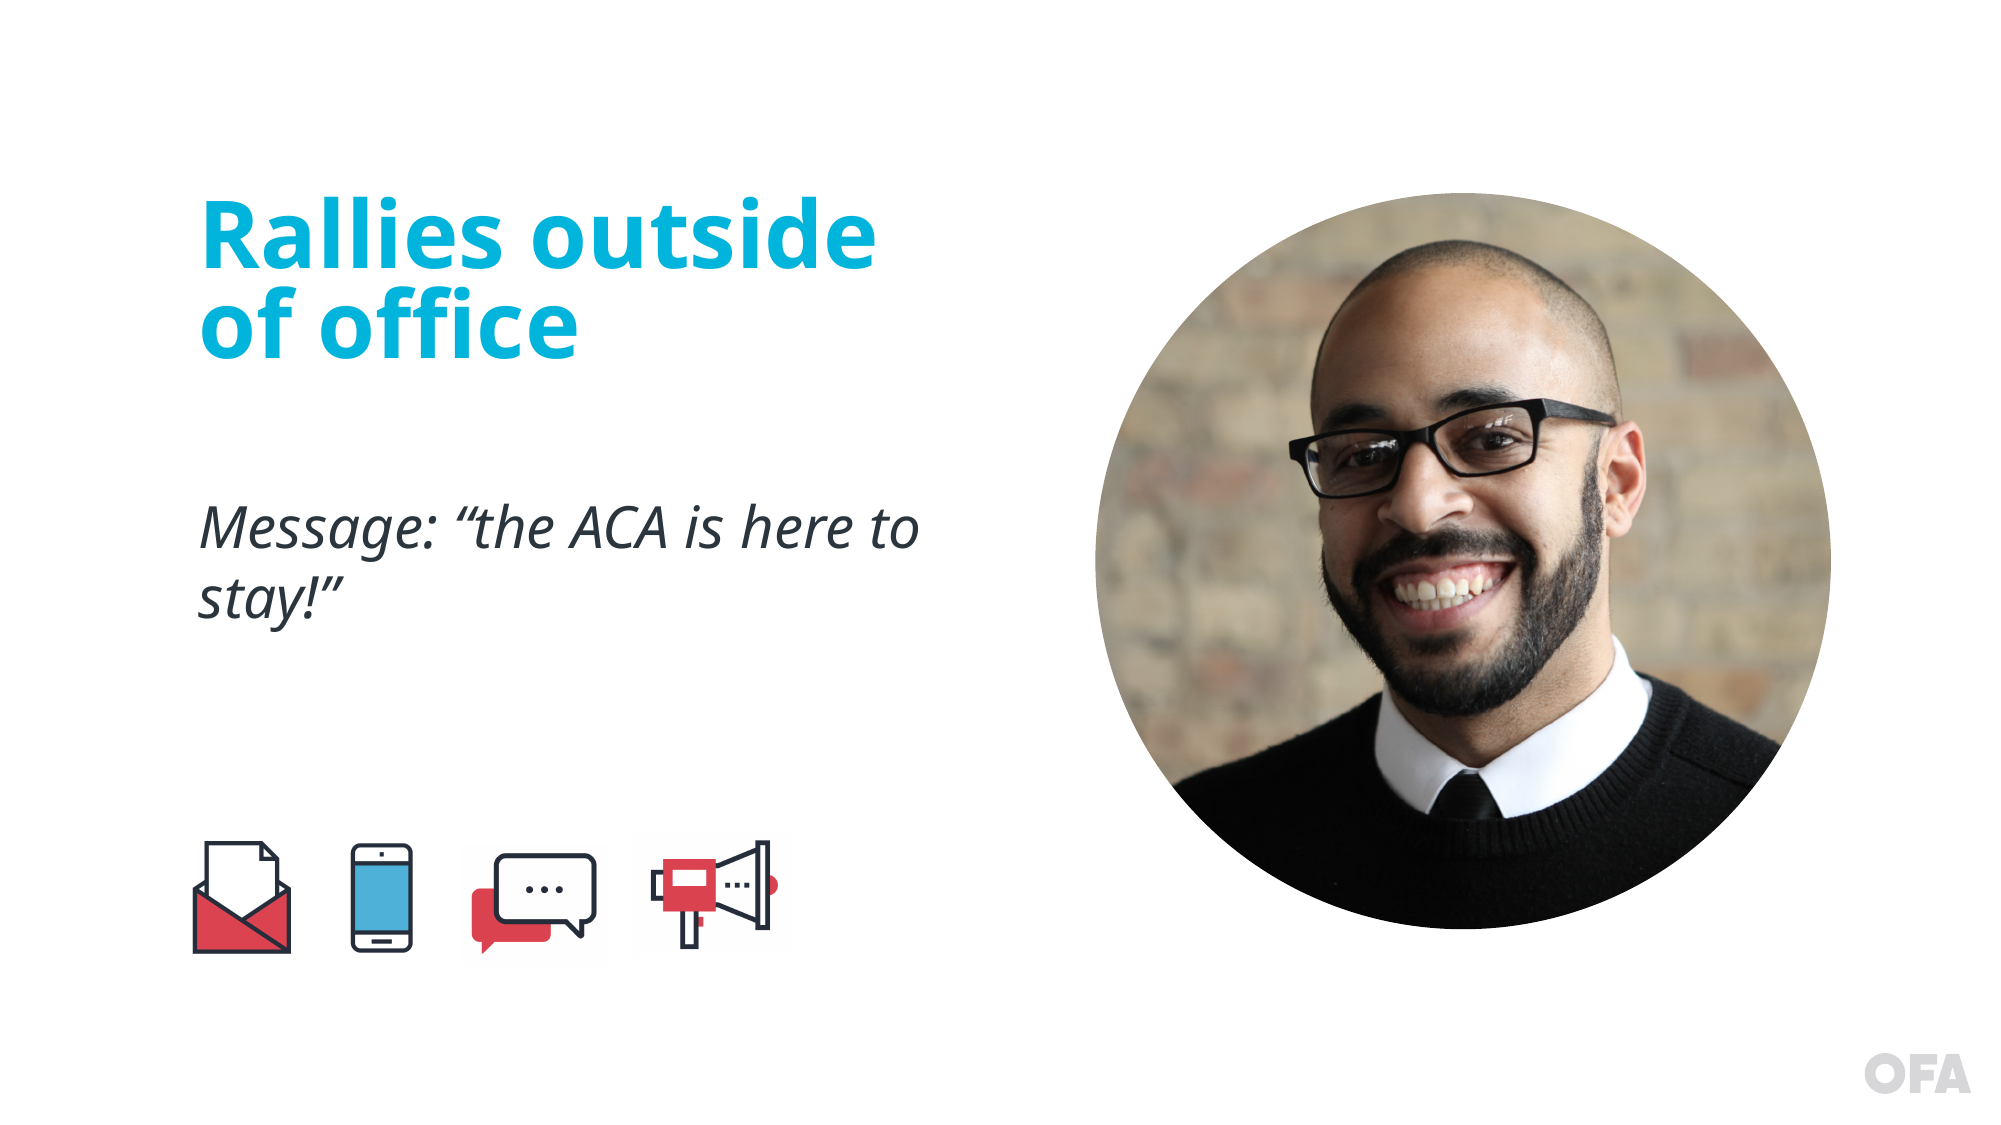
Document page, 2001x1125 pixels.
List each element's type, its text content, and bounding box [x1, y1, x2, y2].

picture [184, 836, 298, 961]
text_box Rallies outside of office [184, 188, 946, 384]
picture [341, 836, 422, 961]
picture [632, 831, 794, 959]
picture [460, 844, 608, 966]
picture [1095, 193, 1831, 930]
text_box Message: “the ACA is here to stay!” [184, 482, 946, 638]
